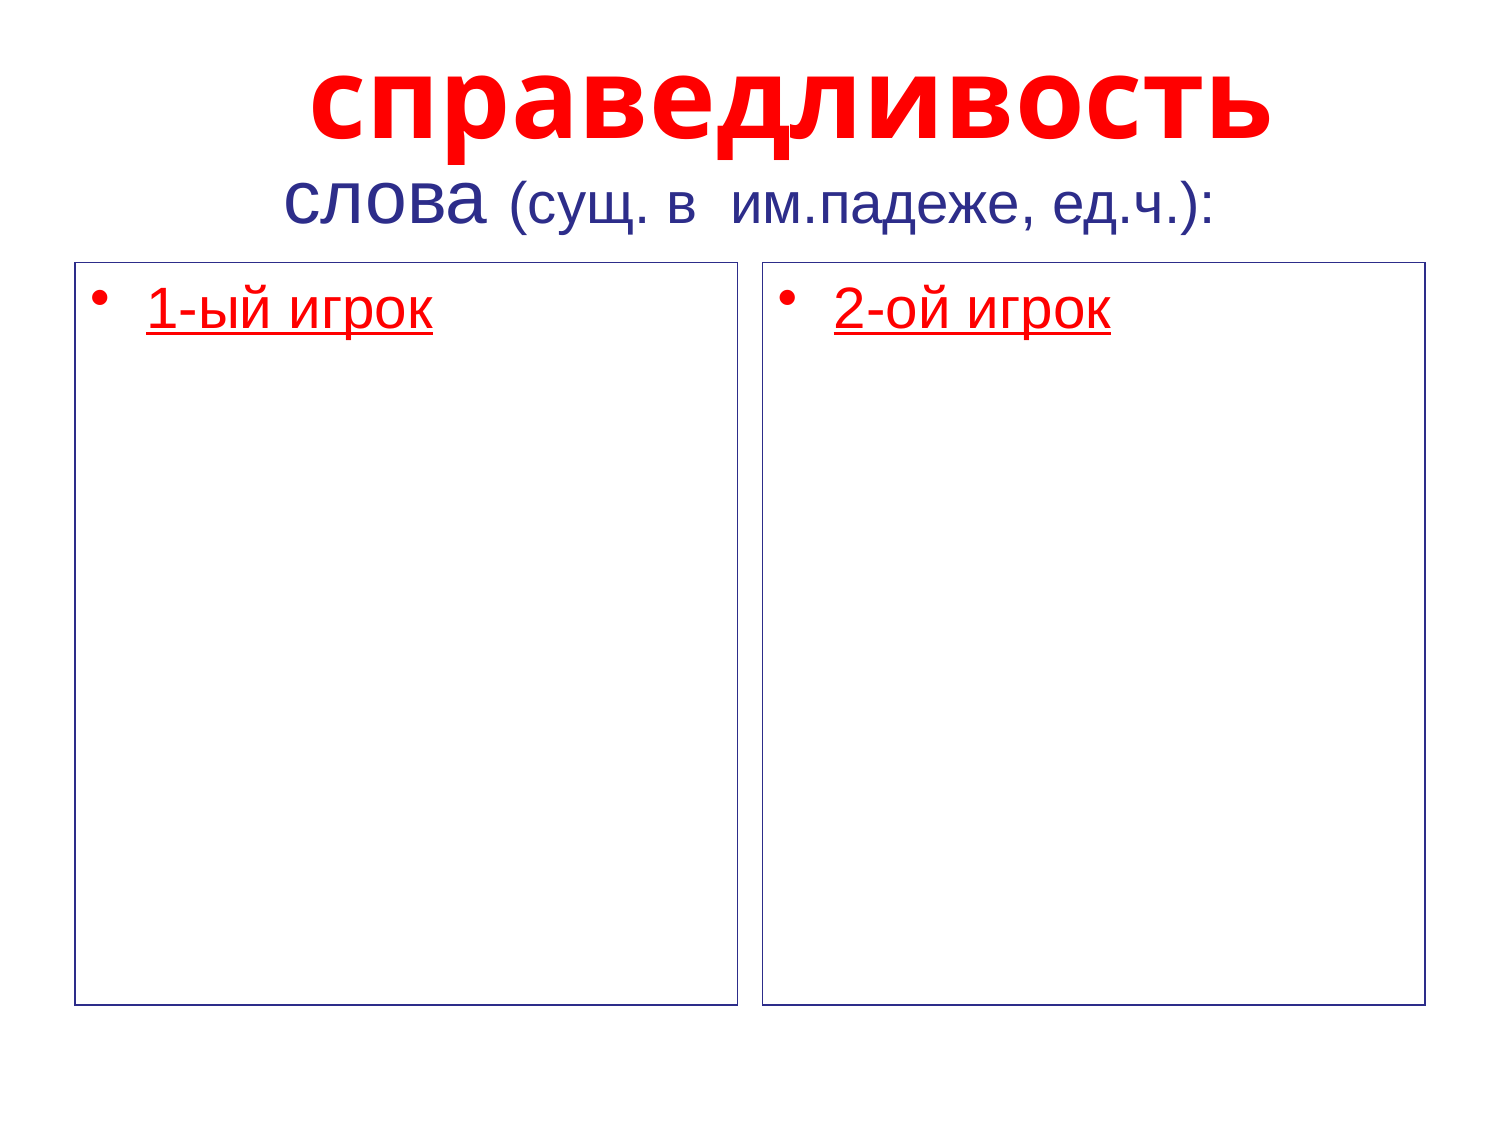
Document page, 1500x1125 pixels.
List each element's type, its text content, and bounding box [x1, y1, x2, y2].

title слова (сущ. в им.падеже, ед.ч.): [74, 44, 1426, 233]
text_box справедливость [218, 18, 1365, 169]
list 1-ый игрок [74, 262, 738, 1006]
list 2-ой игрок [762, 262, 1426, 1006]
